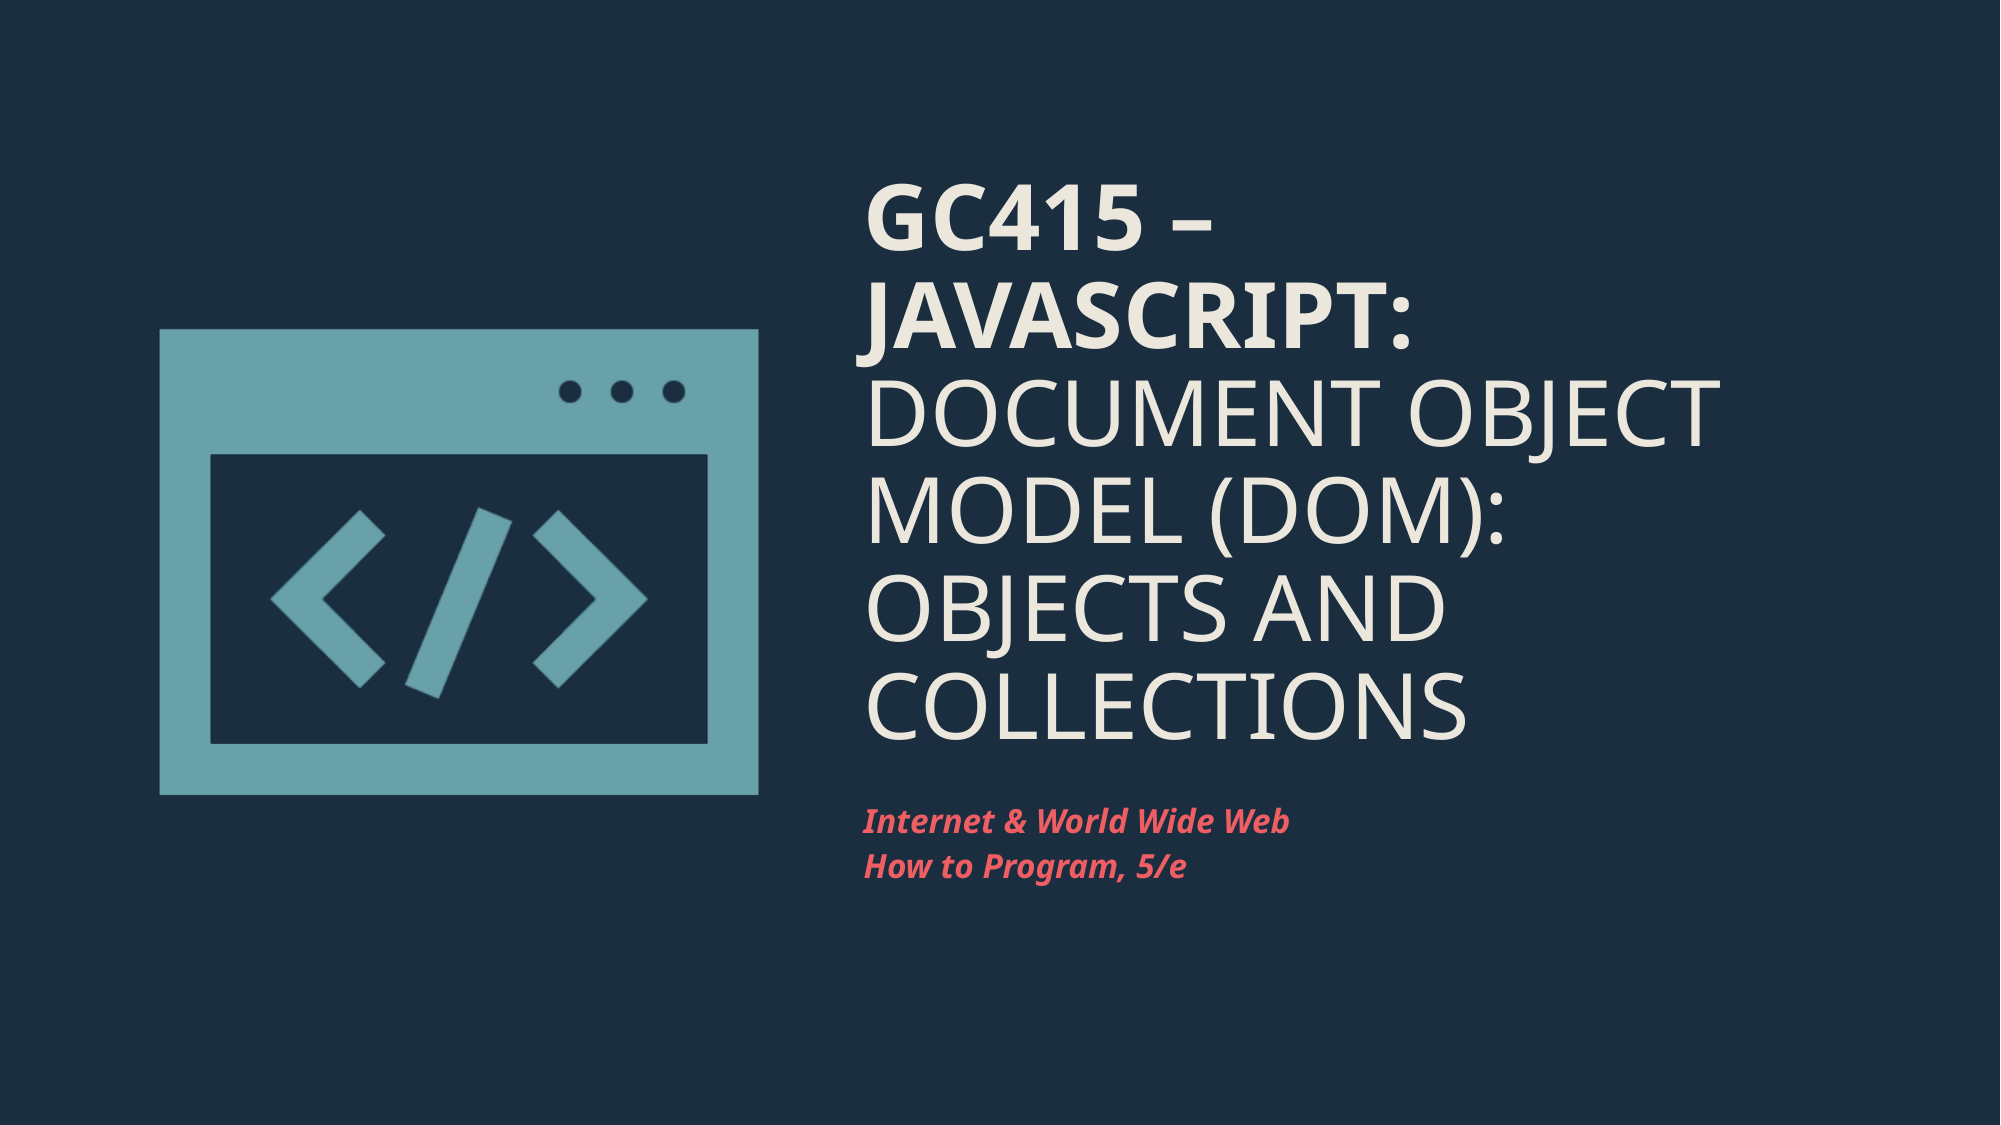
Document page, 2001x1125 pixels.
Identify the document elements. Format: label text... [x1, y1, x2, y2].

title GC415 – Javascript: Document Object Model (DOM): Objects and Collections [848, 342, 1769, 788]
subtitle Internet & World Wide Web How to Program, 5/e [848, 788, 1769, 967]
picture [104, 207, 815, 918]
